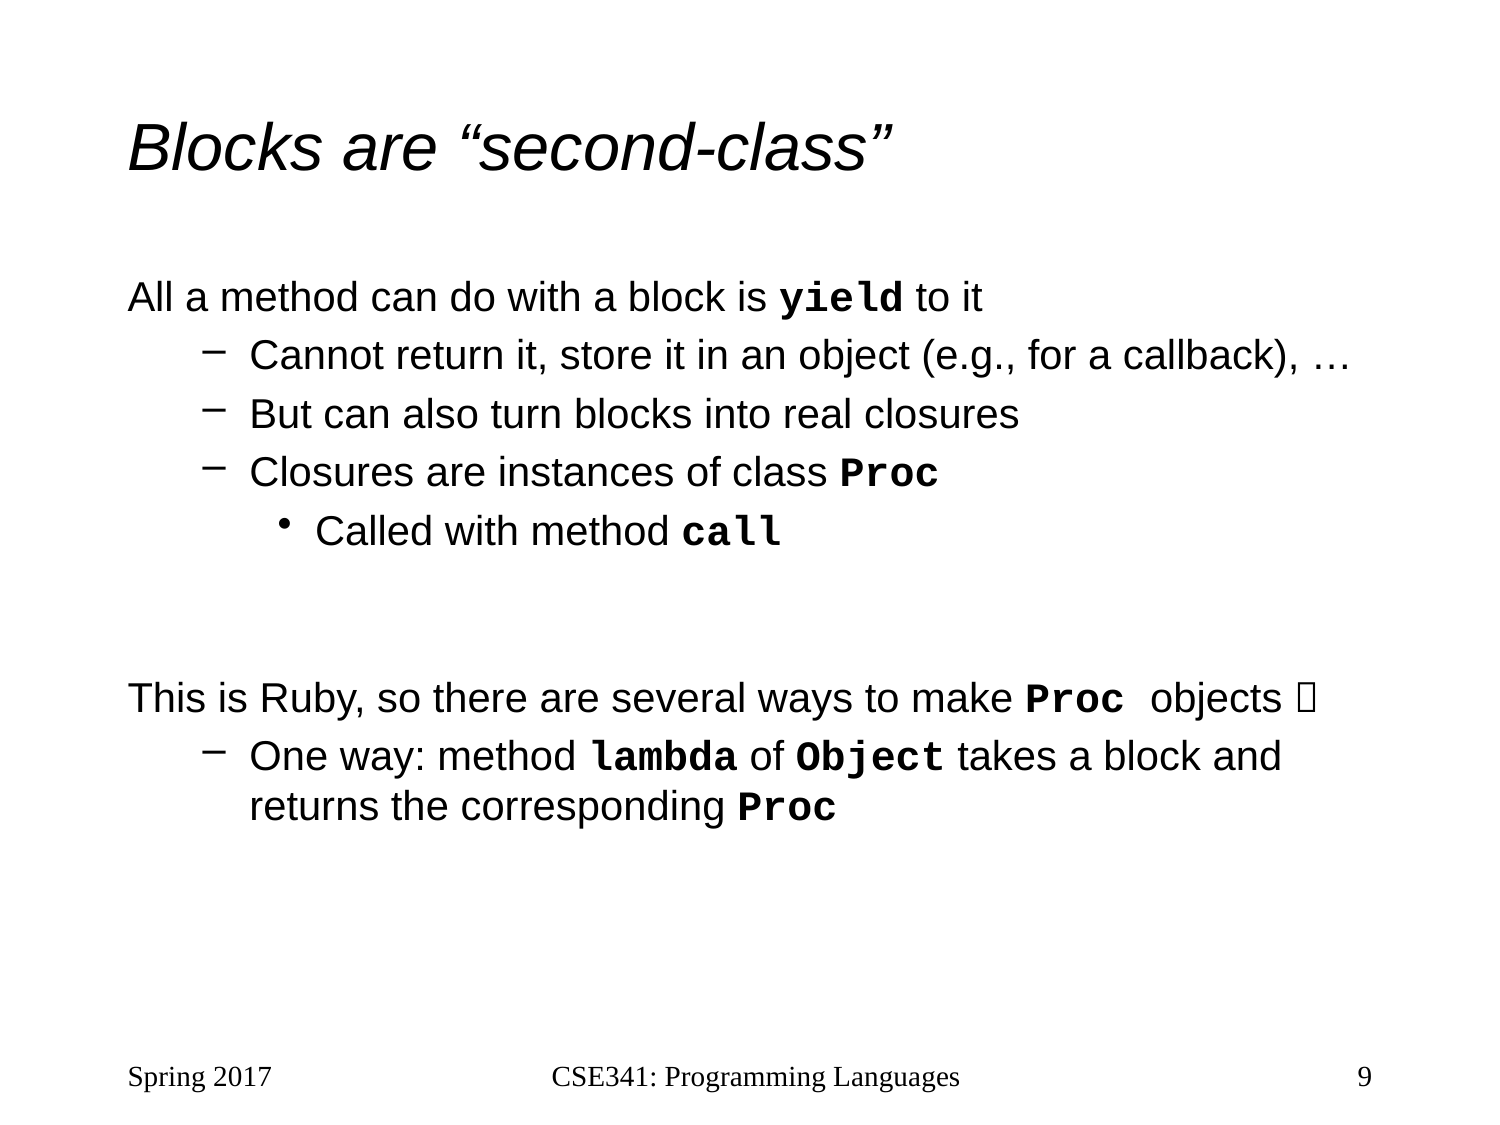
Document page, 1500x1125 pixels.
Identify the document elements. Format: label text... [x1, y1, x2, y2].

title Blocks are “second-class” [112, 49, 1388, 238]
slide_number Spring 2017 [112, 1049, 426, 1125]
list All a method can do with a block is yield to it Cannot return it, store it in an object (e.g., for a callback), … But can also turn blocks into real closures Closures are instances of class Proc Called with method call This is Ruby, so there are several ways to make Proc objects  One way: method lambda of Object takes a block and returns the corresponding Proc [112, 262, 1388, 1001]
footer CSE341: Programming Languages [474, 1049, 1038, 1125]
slide_number 9 [1074, 1049, 1388, 1125]
